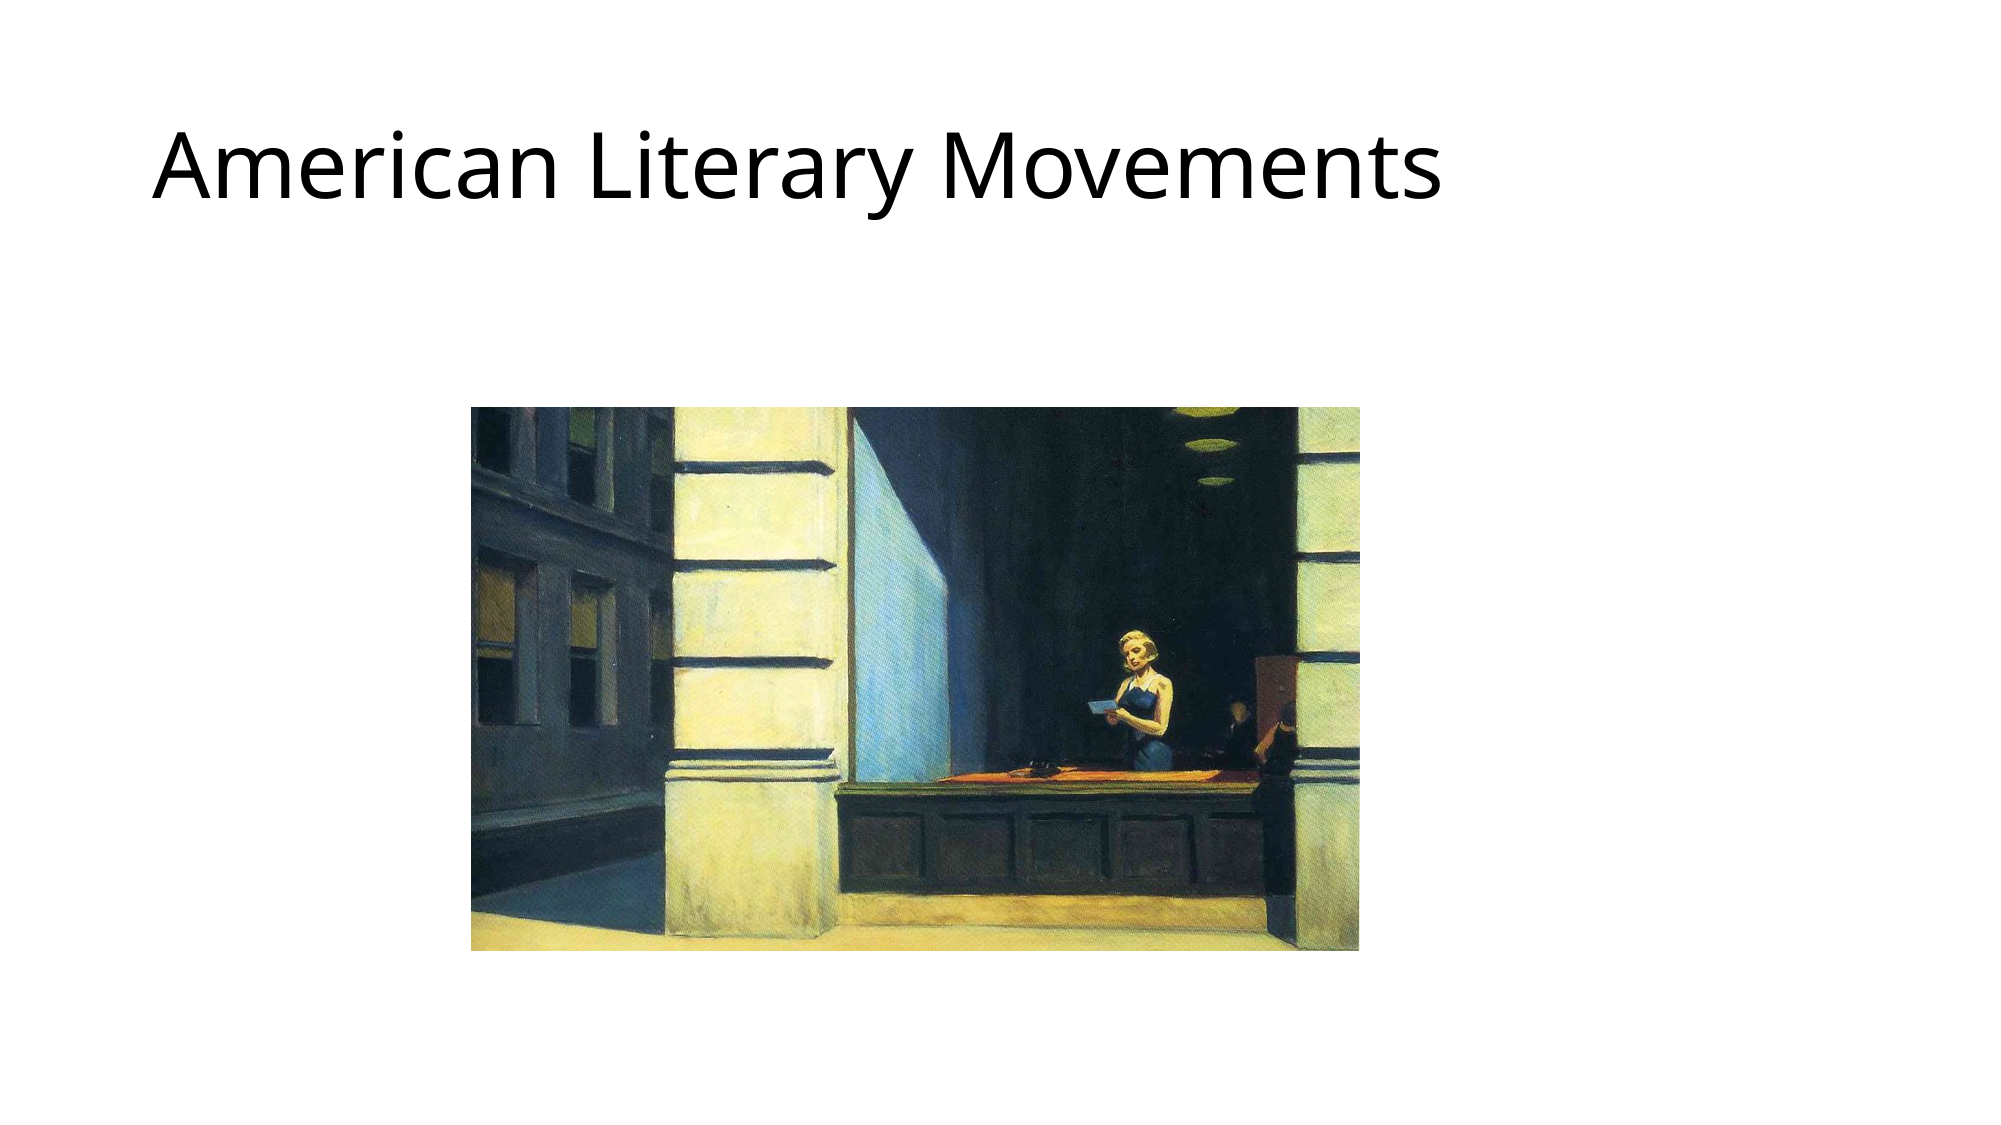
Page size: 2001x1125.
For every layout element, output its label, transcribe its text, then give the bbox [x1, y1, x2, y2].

title American Literary Movements [137, 59, 1863, 278]
picture [471, 407, 1360, 951]
